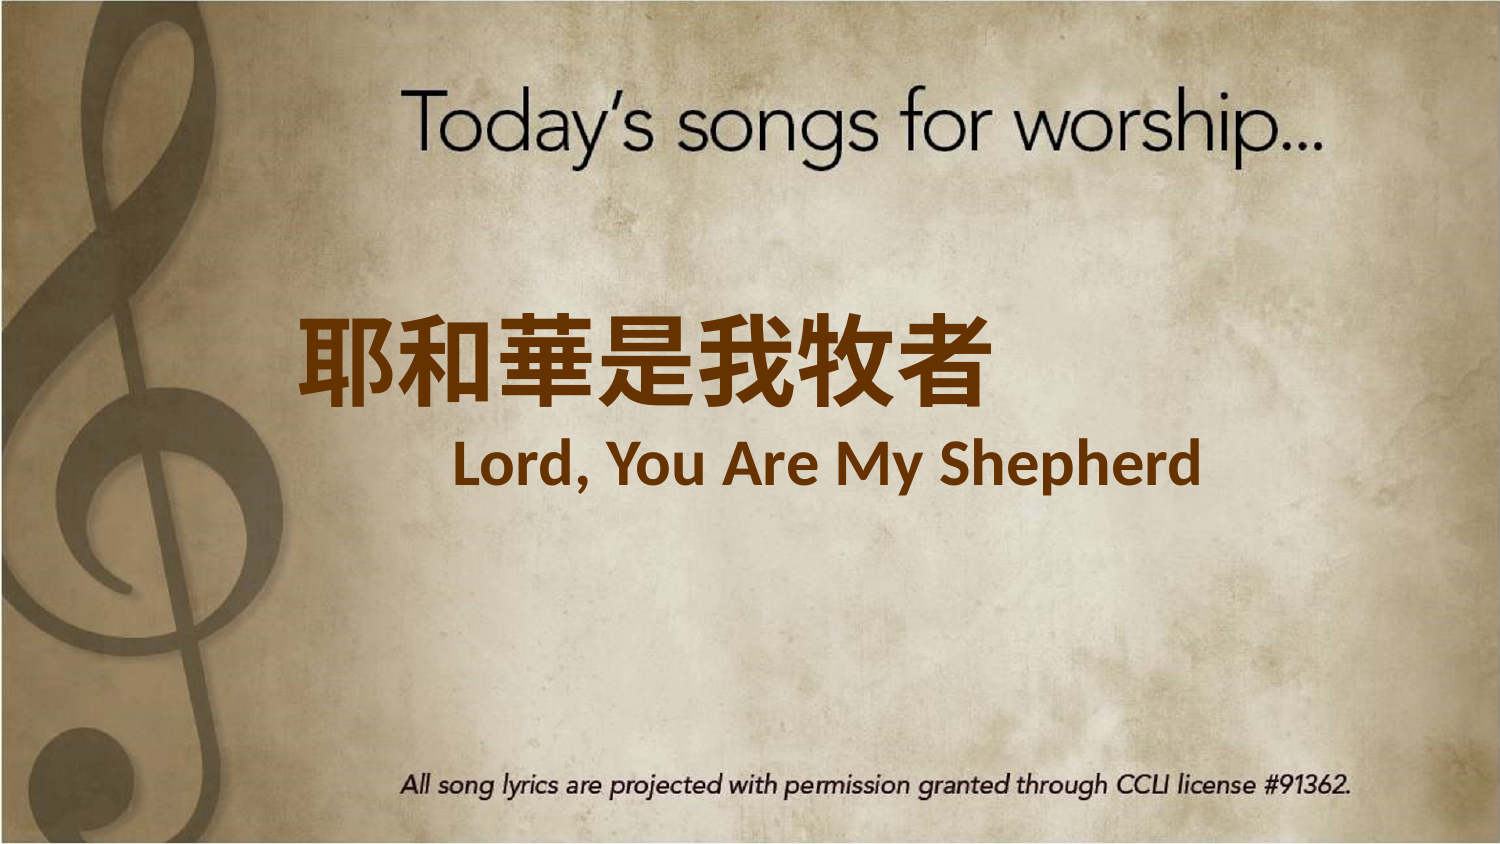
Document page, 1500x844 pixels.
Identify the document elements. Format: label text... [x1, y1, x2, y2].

text_box 耶和華是我牧者 Lord, You Are My Shepherd [281, 290, 1375, 506]
picture [0, 0, 1500, 844]
